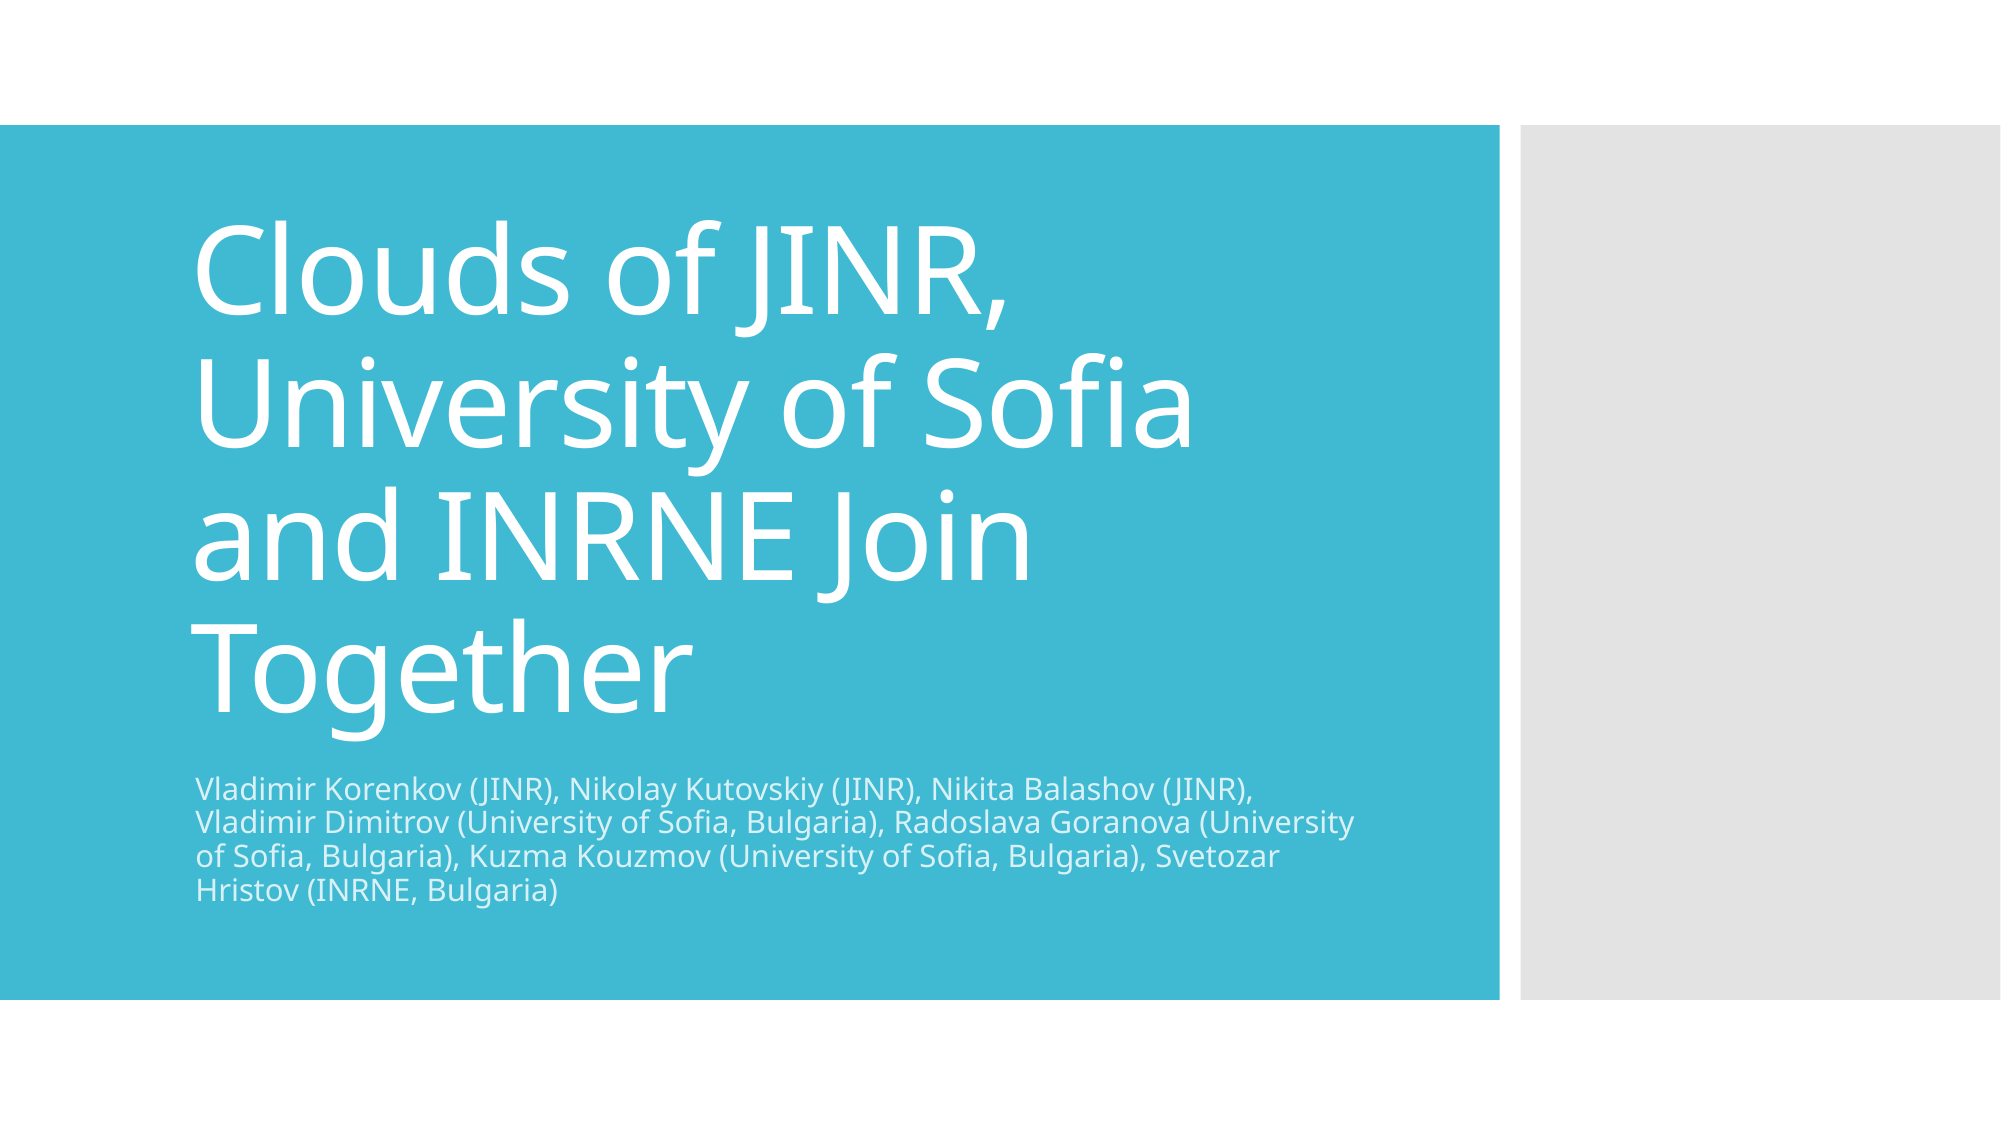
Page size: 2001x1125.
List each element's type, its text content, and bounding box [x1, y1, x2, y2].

subtitle Vladimir Korenkov (JINR), Nikolay Kutovskiy (JINR), Nikita Balashov (JINR), Vladimir Dimitrov (University of Sofia, Bulgaria), Radoslava Goranova (University of Sofia, Bulgaria), Kuzma Kouzmov (University of Sofia, Bulgaria), Svetozar Hristov (INRNE, Bulgaria) [180, 766, 1381, 917]
title Clouds of JINR, University of Sofia and INRNE Join Together [175, 213, 1376, 747]
